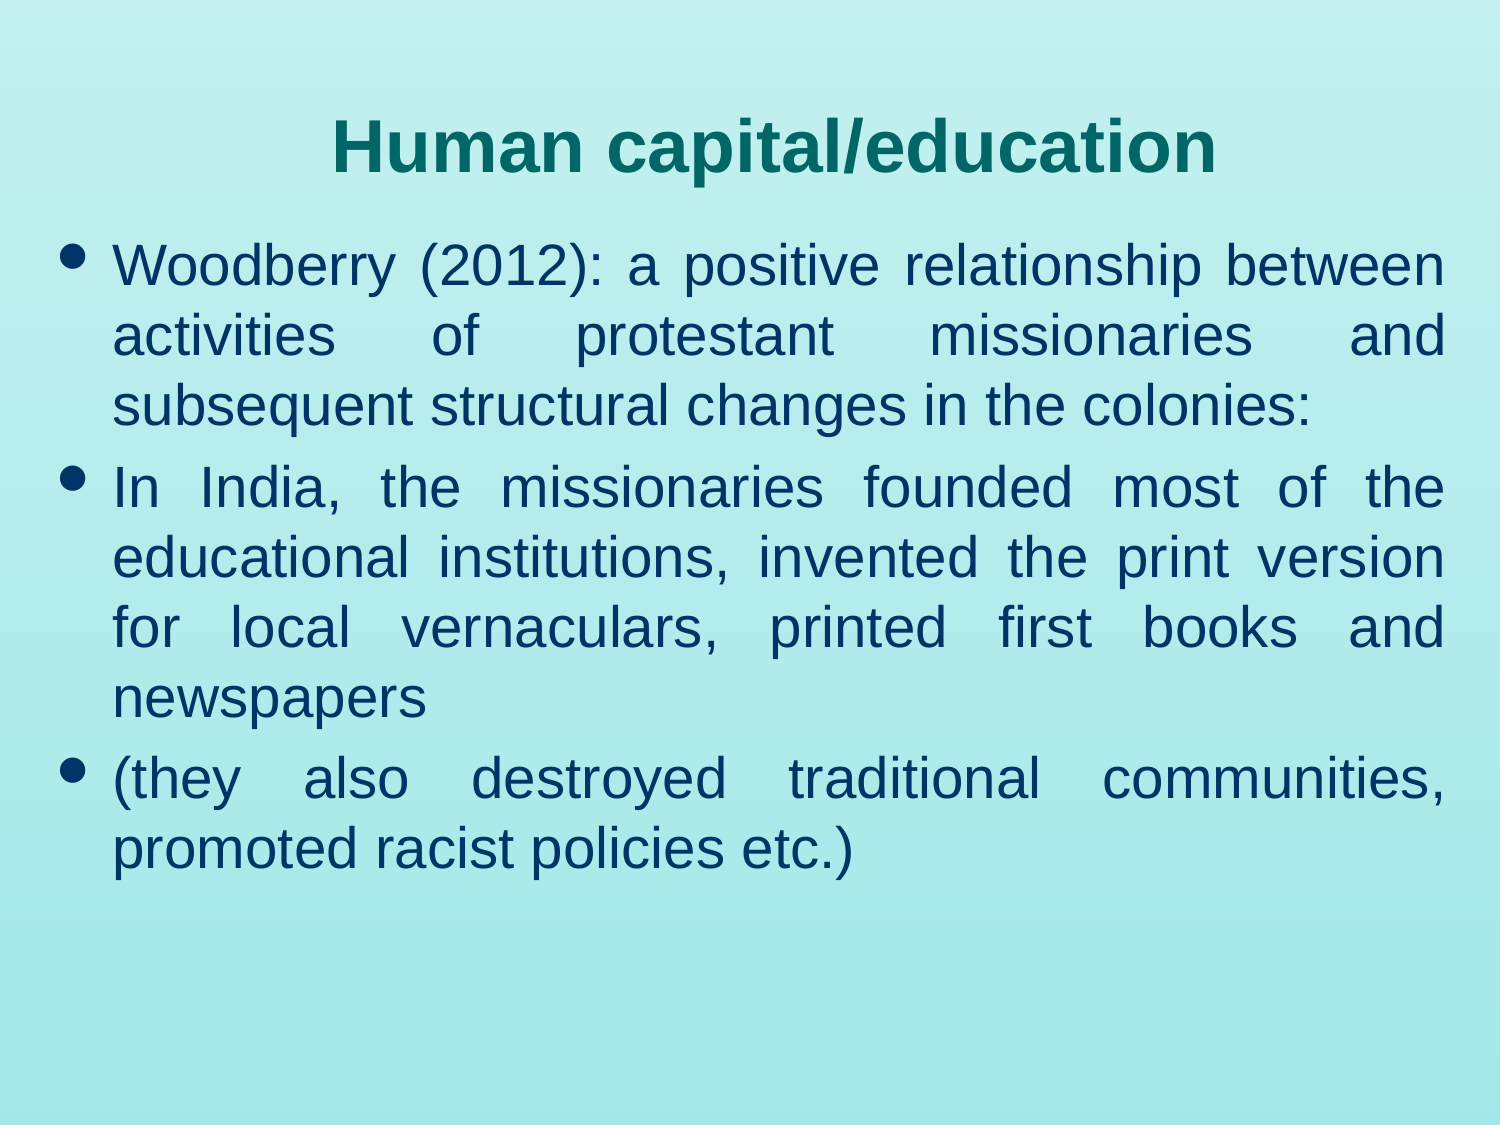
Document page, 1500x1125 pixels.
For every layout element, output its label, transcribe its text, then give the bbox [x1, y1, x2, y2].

list Woodberry (2012): a positive relationship between activities of protestant missionaries and subsequent structural changes in the colonies: In India, the missionaries founded most of the educational institutions, invented the print version for local vernaculars, printed first books and newspapers (they also destroyed traditional communities, promoted racist policies etc.) [41, 219, 1463, 1024]
title Human capital/education [125, 42, 1425, 197]
